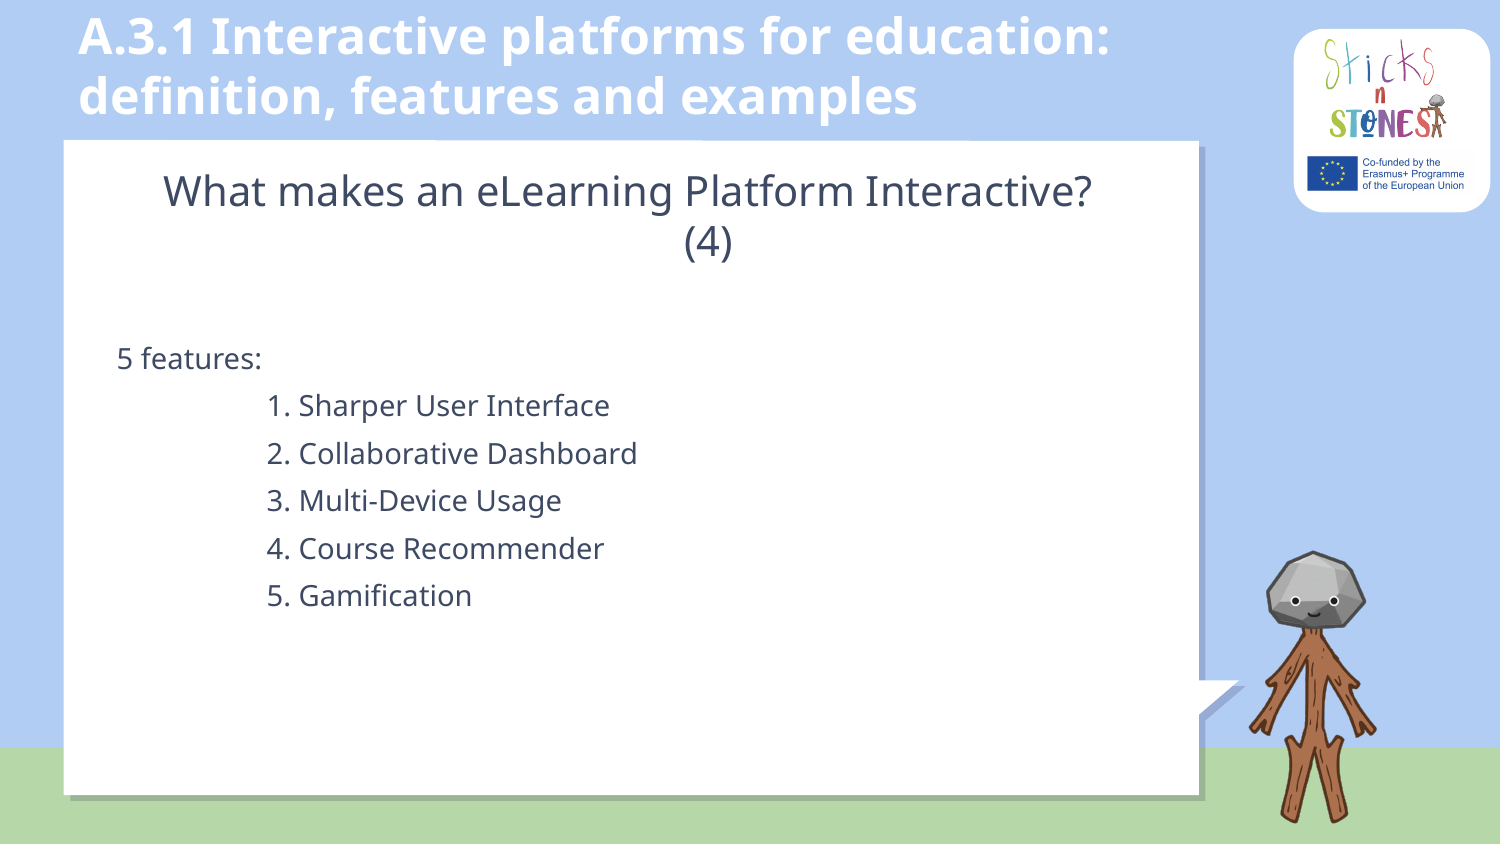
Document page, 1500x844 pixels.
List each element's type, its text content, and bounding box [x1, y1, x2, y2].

picture [1300, 149, 1474, 196]
picture [1323, 38, 1448, 139]
list What makes an eLearning Platform Interactive? (4) 5 features: 1. Sharper User Interface 2. Collaborative Dashboard 3. Multi-Device Usage 4. Course Recommender 5. Gamification [95, 150, 1166, 787]
title A.3.1 Interactive platforms for education: definition, features and examples [63, 0, 1276, 140]
picture [1117, 498, 1500, 844]
